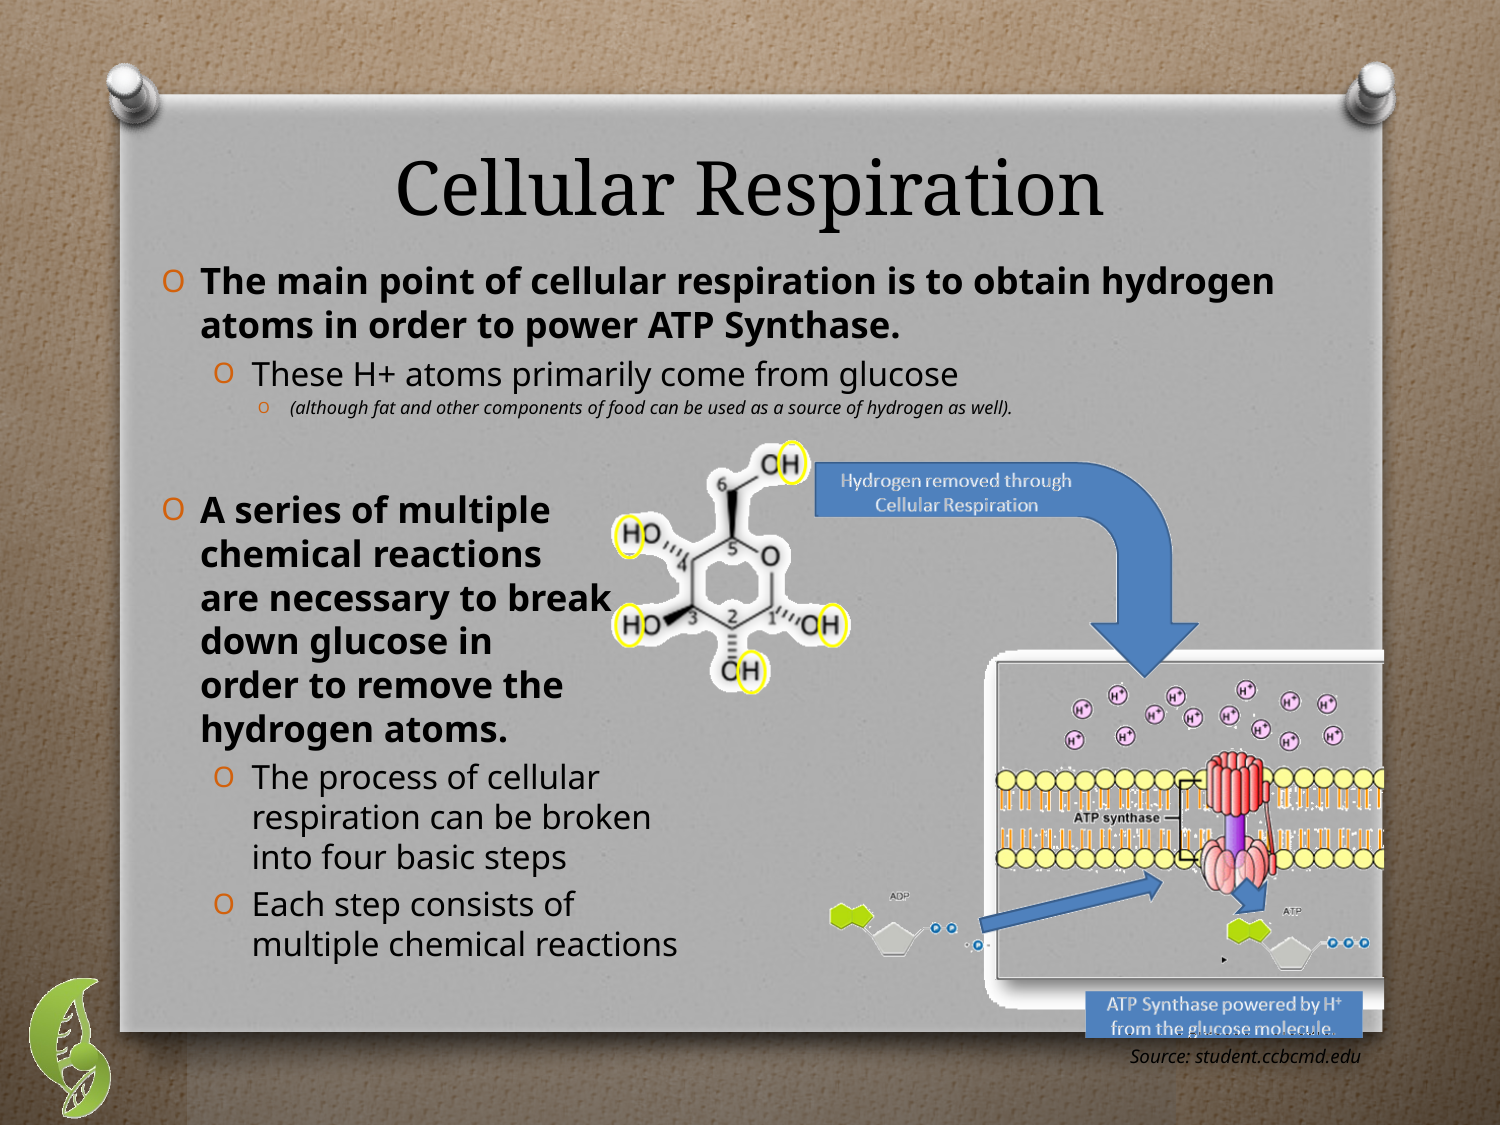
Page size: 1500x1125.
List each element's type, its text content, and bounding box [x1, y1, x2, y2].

text_box Source: student.ccbcmd.edu [1115, 1038, 1376, 1075]
picture [1317, 35, 1439, 156]
list The main point of cellular respiration is to obtain hydrogen atoms in order to power ATP Synthase. These H+ atoms primarily come from glucose (although fat and other components of food can be used as a source of hydrogen as well). A series of multiple chemical reactions are necessary to break down glucose in order to remove the hydrogen atoms. The process of cellular respiration can be broken into four basic steps Each step consists of multiple chemical reactions [146, 251, 1350, 1013]
picture [75, 29, 198, 153]
picture [599, 427, 1385, 1038]
picture [24, 975, 134, 1125]
title Cellular Respiration [179, 134, 1323, 238]
